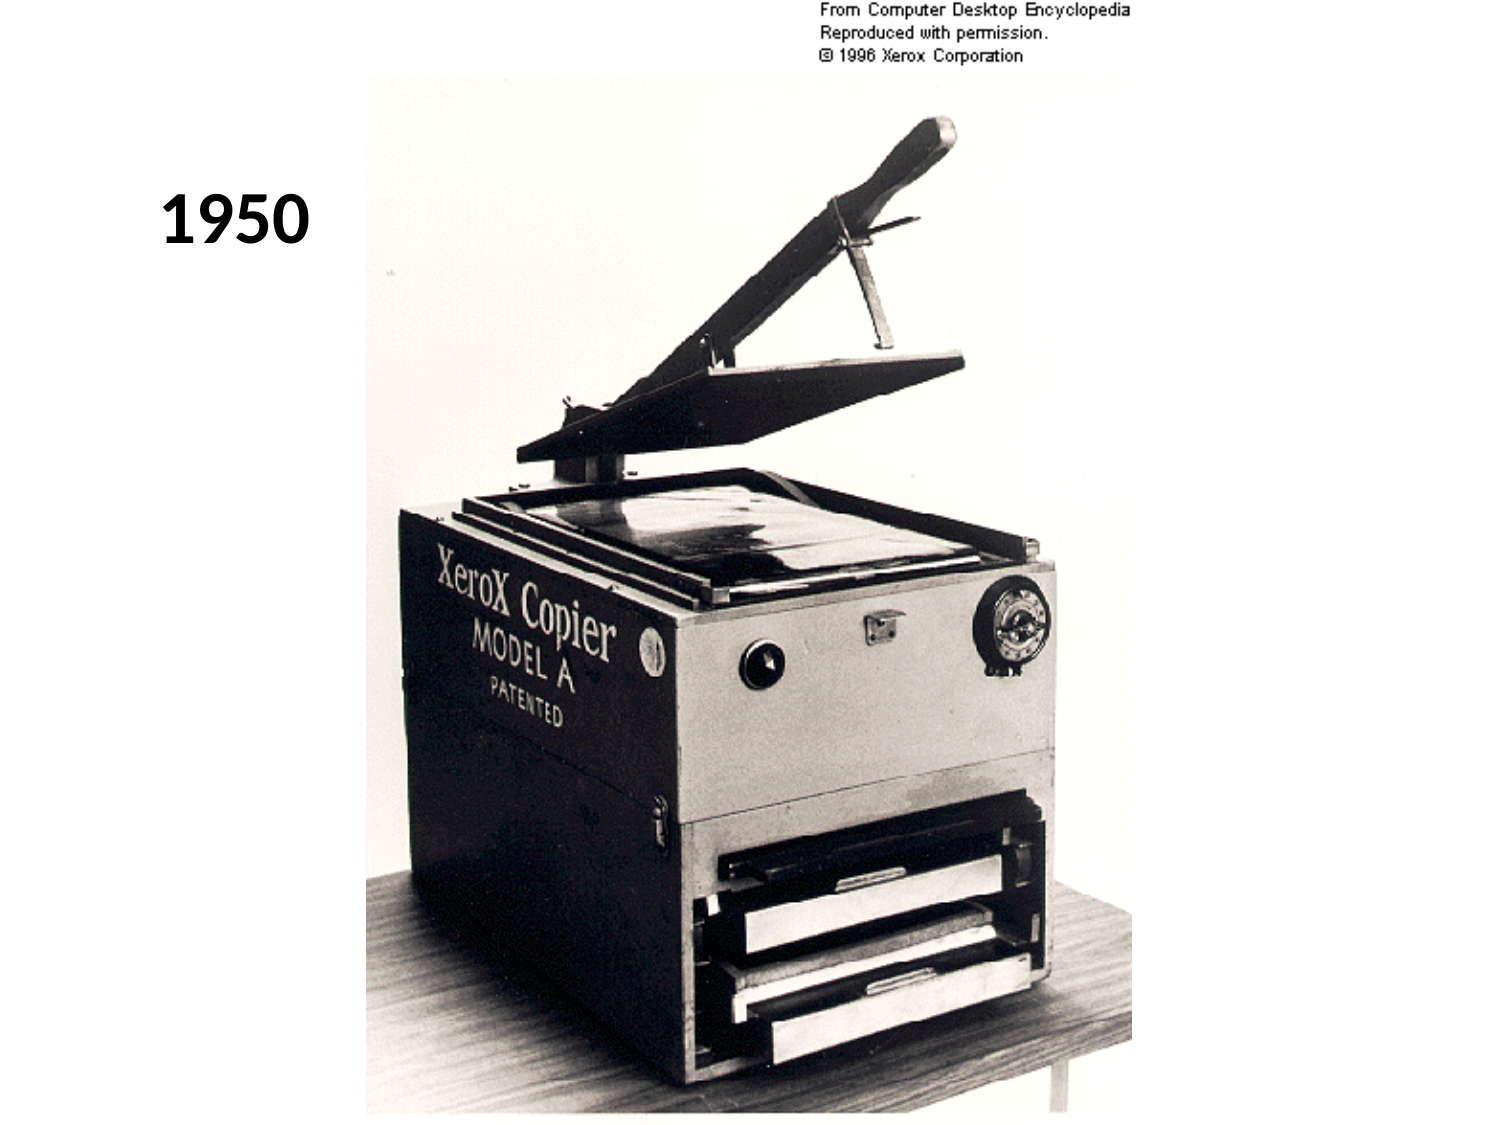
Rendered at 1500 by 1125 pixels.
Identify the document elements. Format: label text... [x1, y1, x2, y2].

text_box 1950 [144, 160, 326, 266]
picture [366, 0, 1133, 1125]
